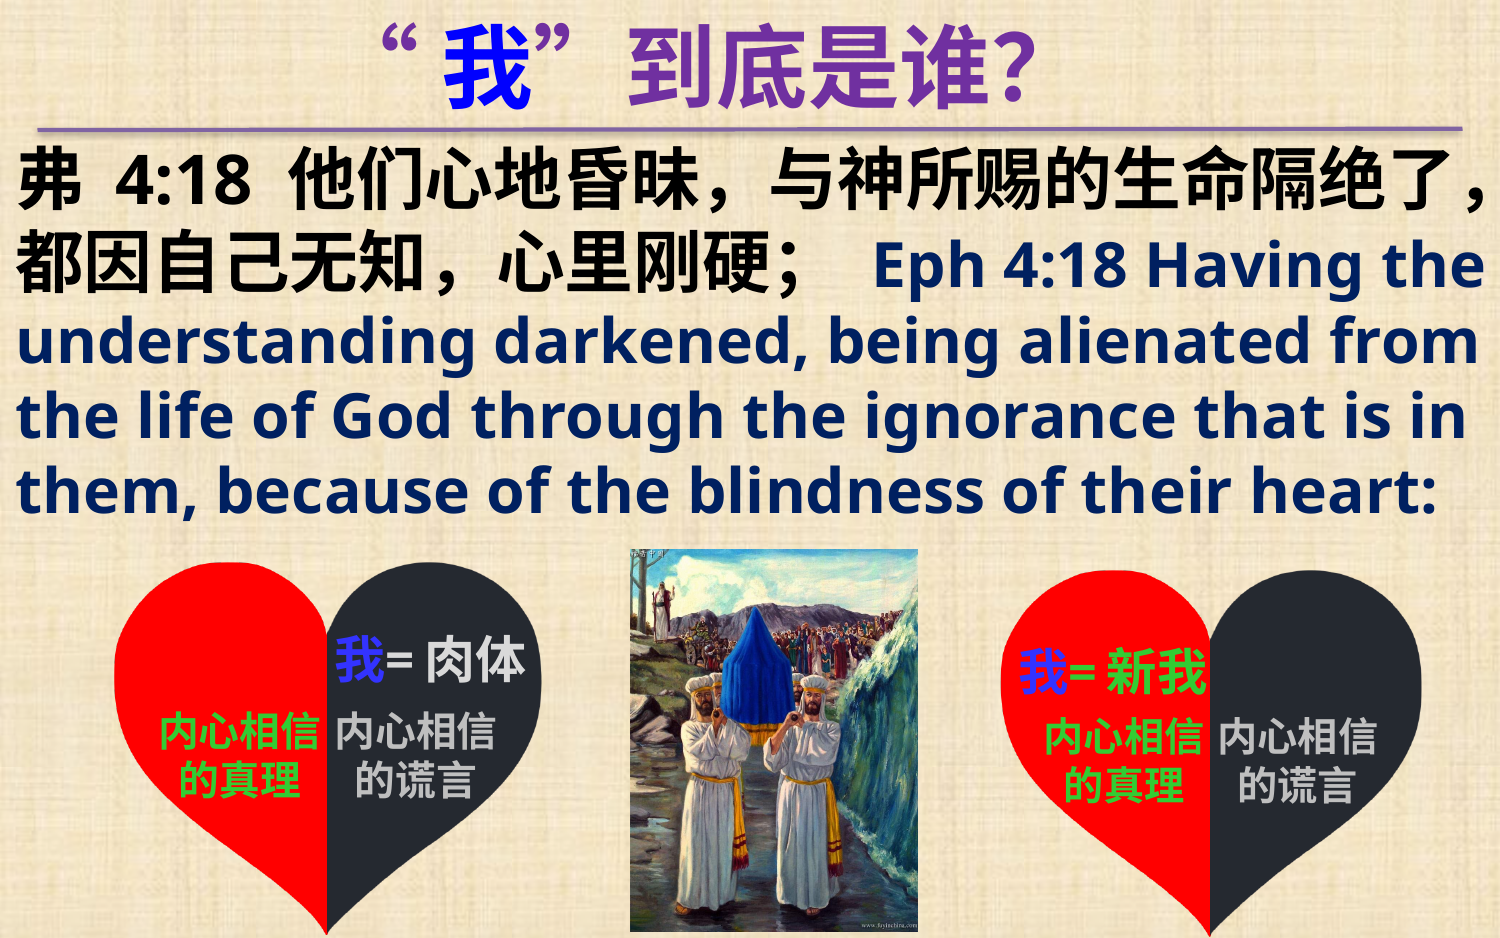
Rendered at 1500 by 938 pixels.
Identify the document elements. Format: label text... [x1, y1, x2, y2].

picture [112, 549, 1422, 938]
text_box “我”到底是谁？ [312, 2, 1188, 125]
text_box 弗 4:18 他们心地昏昧，与神所赐的生命隔绝了，都因自己无知，心里刚硬； Eph 4:18 Having the understanding darkened, being alienated from the life of God through the ignorance that is in them, because of the blindness of their heart: [0, 128, 1500, 748]
